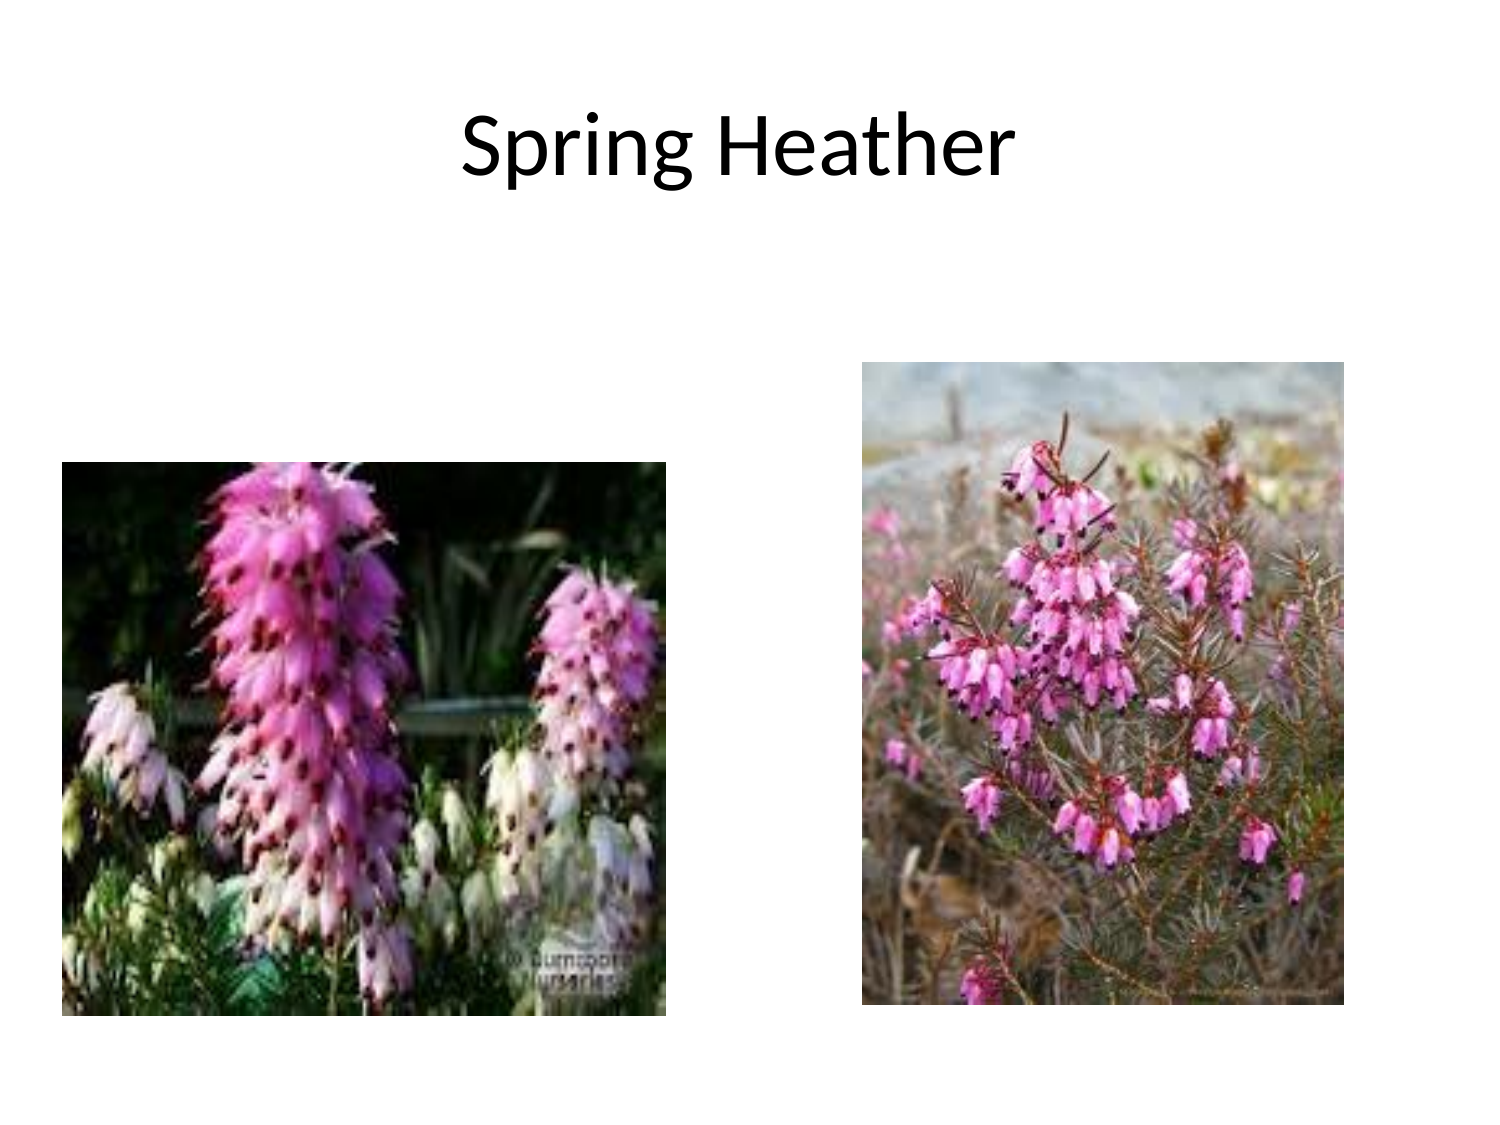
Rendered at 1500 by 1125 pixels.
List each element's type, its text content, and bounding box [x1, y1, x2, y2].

picture [62, 462, 666, 1016]
title Spring Heather [75, 45, 1425, 233]
picture [862, 362, 1344, 1005]
